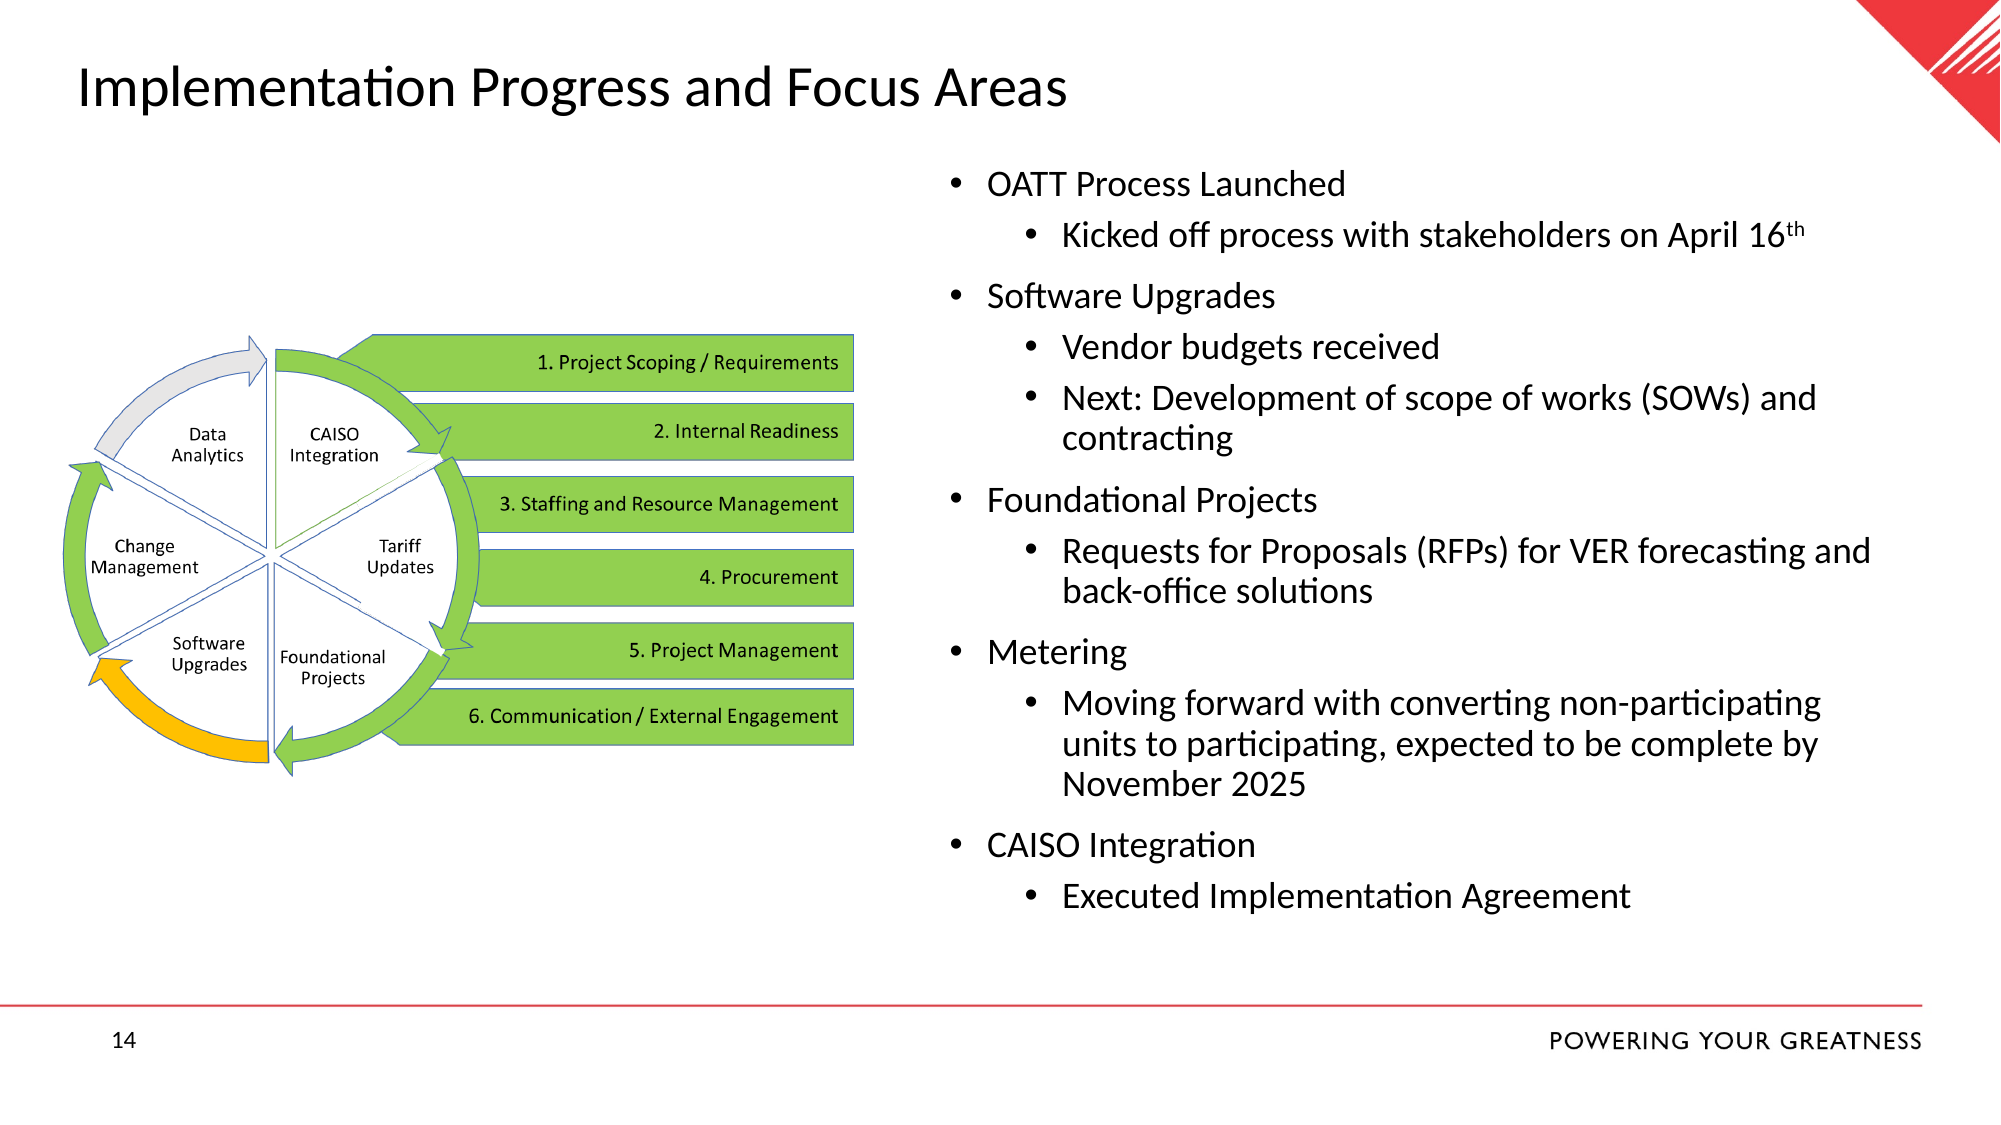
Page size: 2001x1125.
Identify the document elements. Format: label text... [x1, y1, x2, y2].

list OATT Process Launched Kicked off process with stakeholders on April 16th Software Upgrades Vendor budgets received Next: Development of scope of works (SOWs) and contracting Foundational Projects Requests for Proposals (RFPs) for VER forecasting and back-office solutions Metering Moving forward with converting non-participating units to participating, expected to be complete by November 2025 CAISO Integration Executed Implementation Agreement [934, 156, 1892, 871]
picture [0, 0, 2000, 1125]
title Implementation Progress and Focus Areas [62, 0, 1221, 176]
